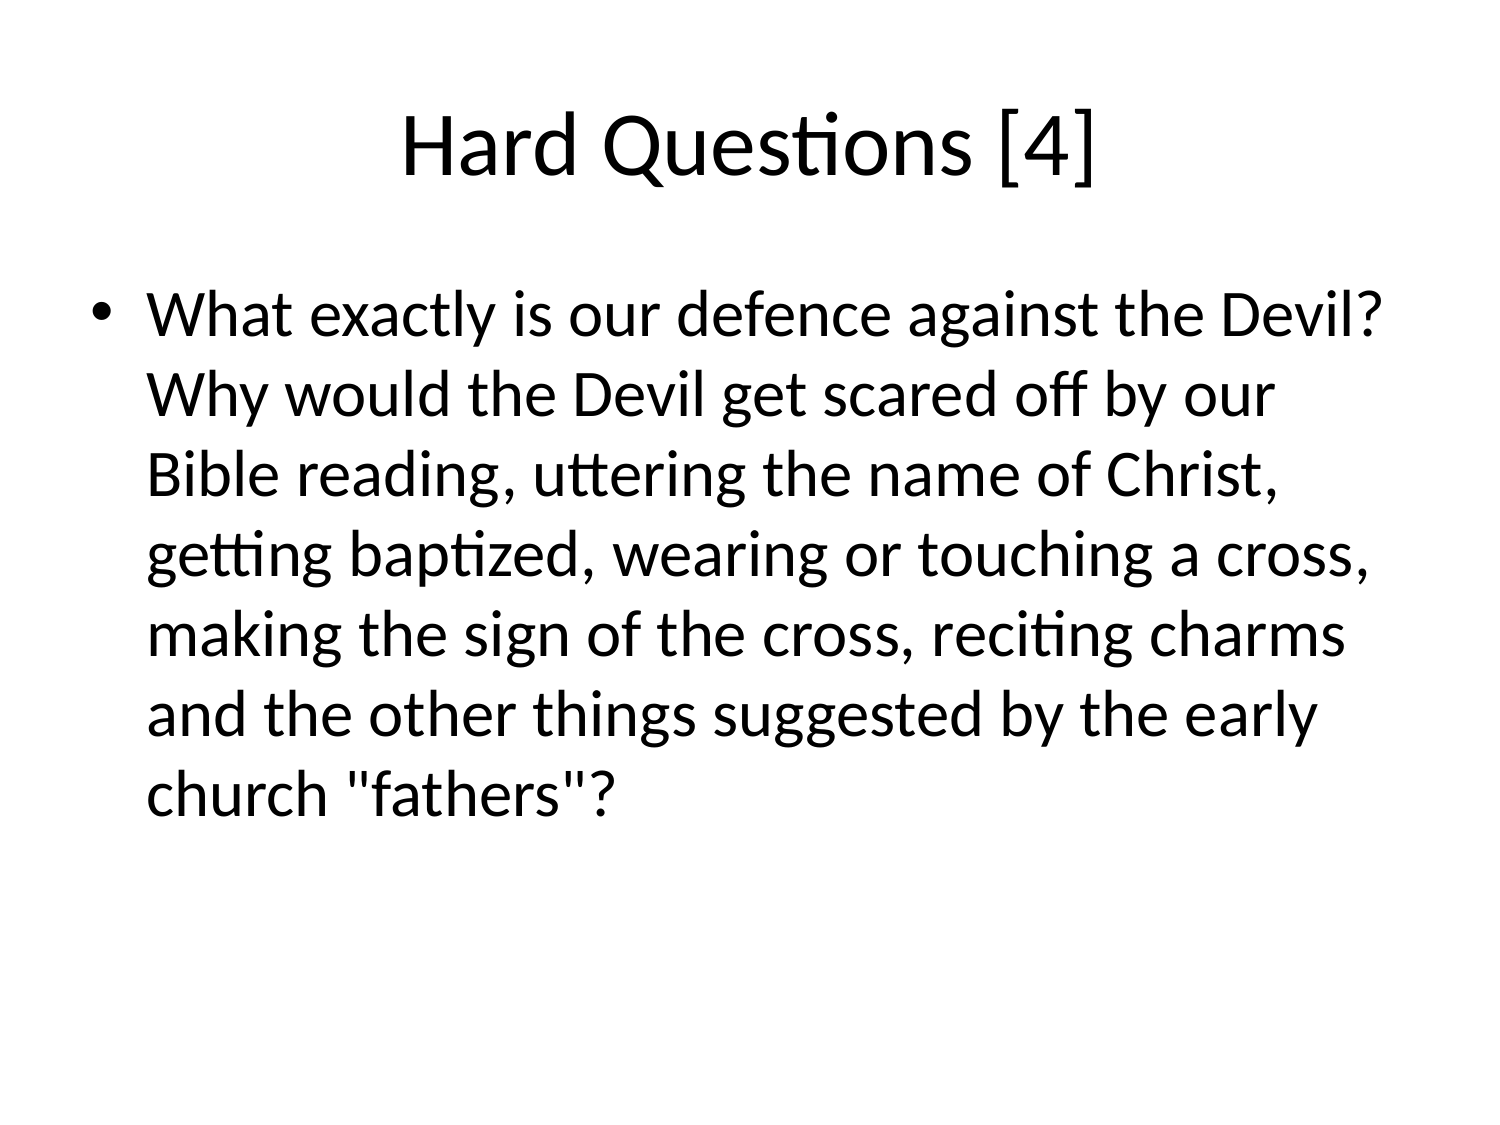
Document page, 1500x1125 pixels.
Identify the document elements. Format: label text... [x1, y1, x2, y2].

list What exactly is our defence against the Devil? Why would the Devil get scared off by our Bible reading, uttering the name of Christ, getting baptized, wearing or touching a cross, making the sign of the cross, reciting charms and the other things suggested by the early church "fathers"? [75, 262, 1425, 1005]
title Hard Questions [4] [75, 45, 1425, 233]
